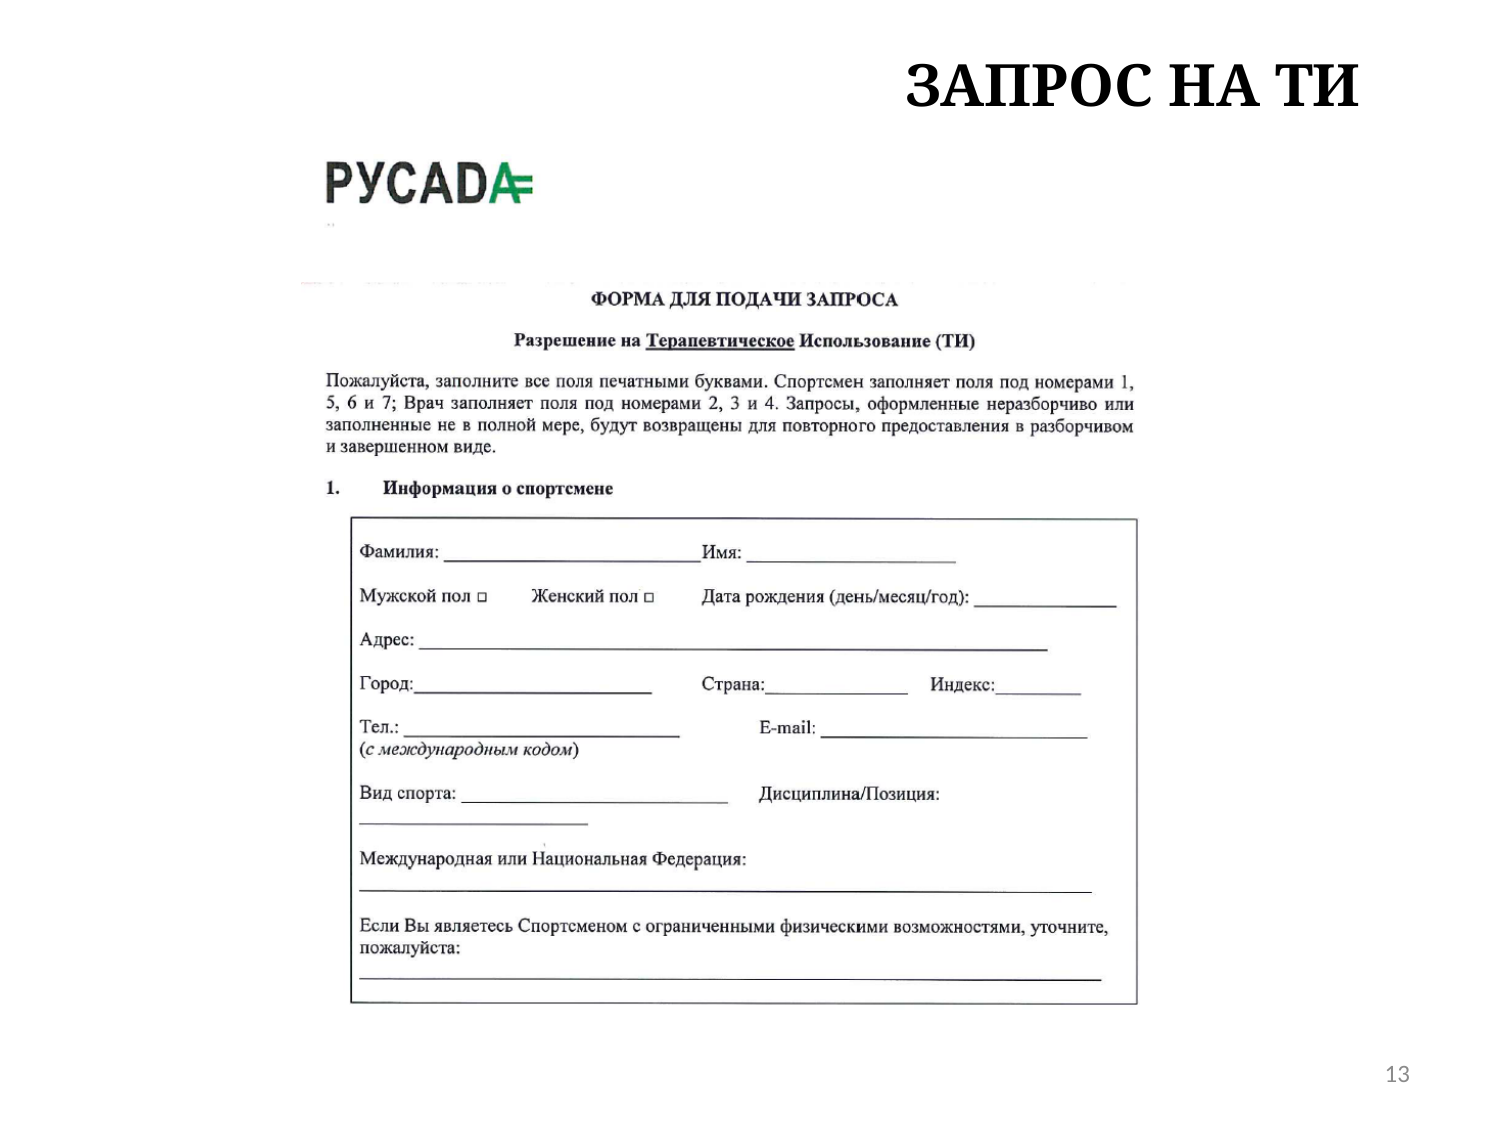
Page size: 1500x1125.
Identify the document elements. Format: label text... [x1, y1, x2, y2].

picture [300, 148, 1282, 1024]
slide_number 13 [1074, 1042, 1425, 1103]
title ЗАПРОС НА ТИ [76, 19, 1376, 147]
